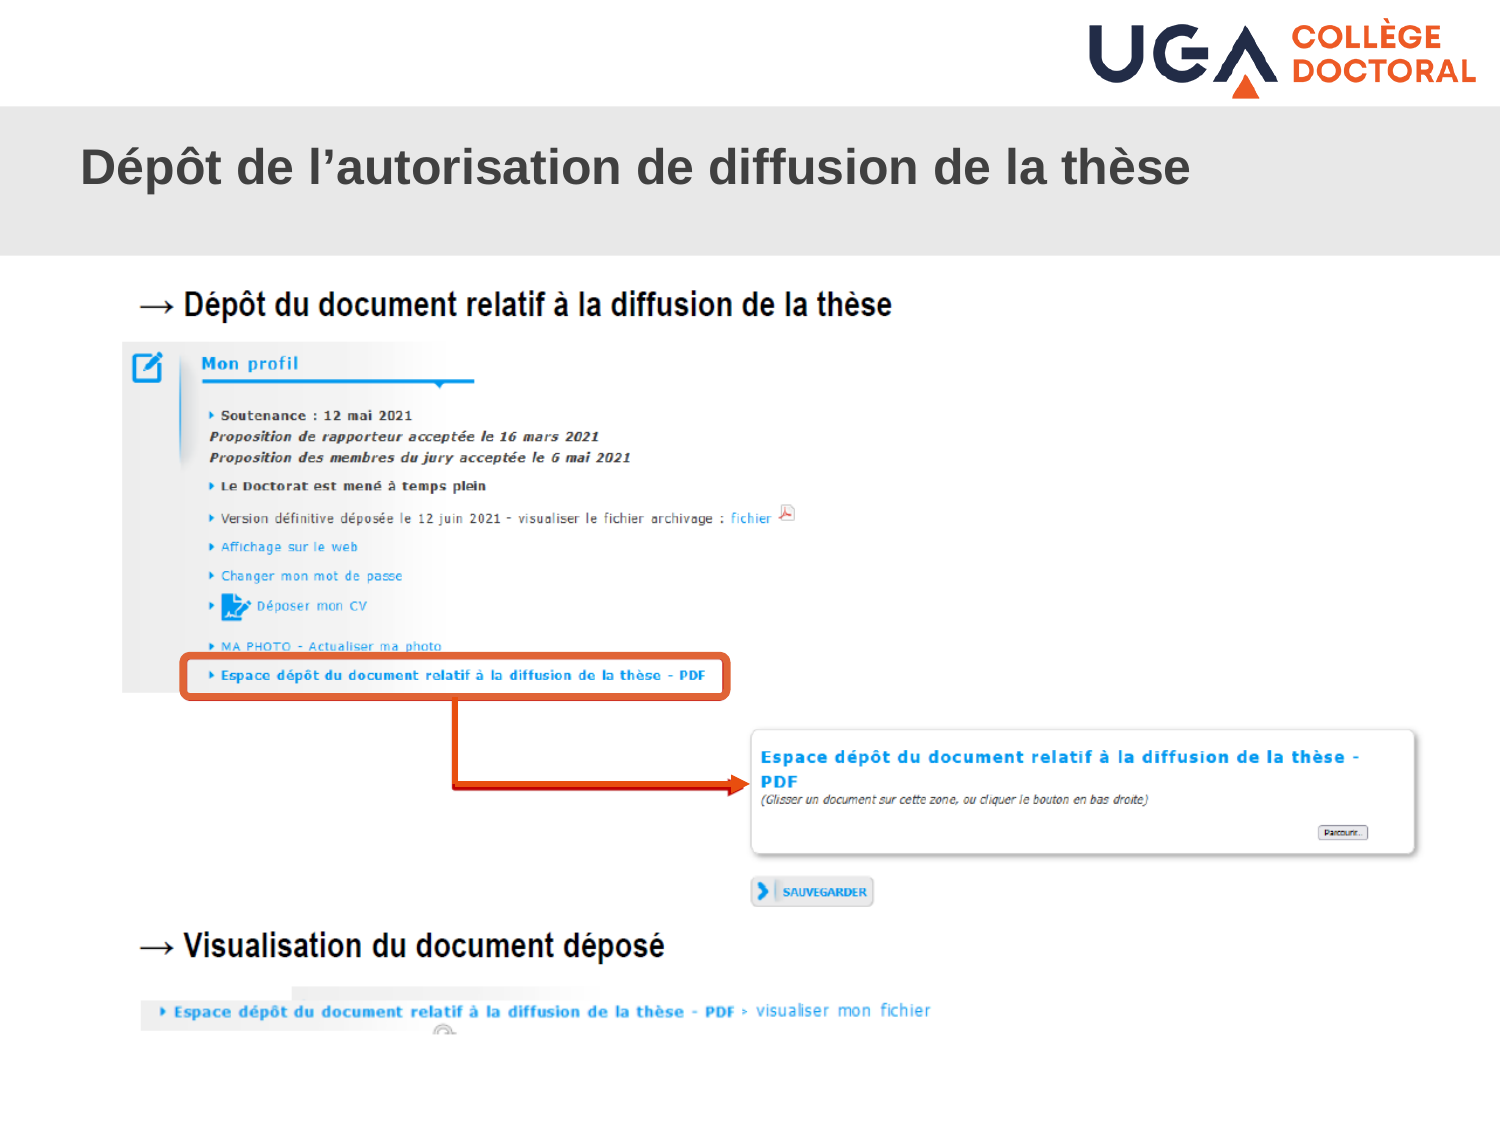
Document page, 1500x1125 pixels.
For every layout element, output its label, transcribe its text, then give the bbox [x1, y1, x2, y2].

picture [1089, 16, 1476, 100]
picture [100, 266, 1456, 1100]
text_box Dépôt de l’autorisation de diffusion de la thèse [66, 127, 1434, 245]
